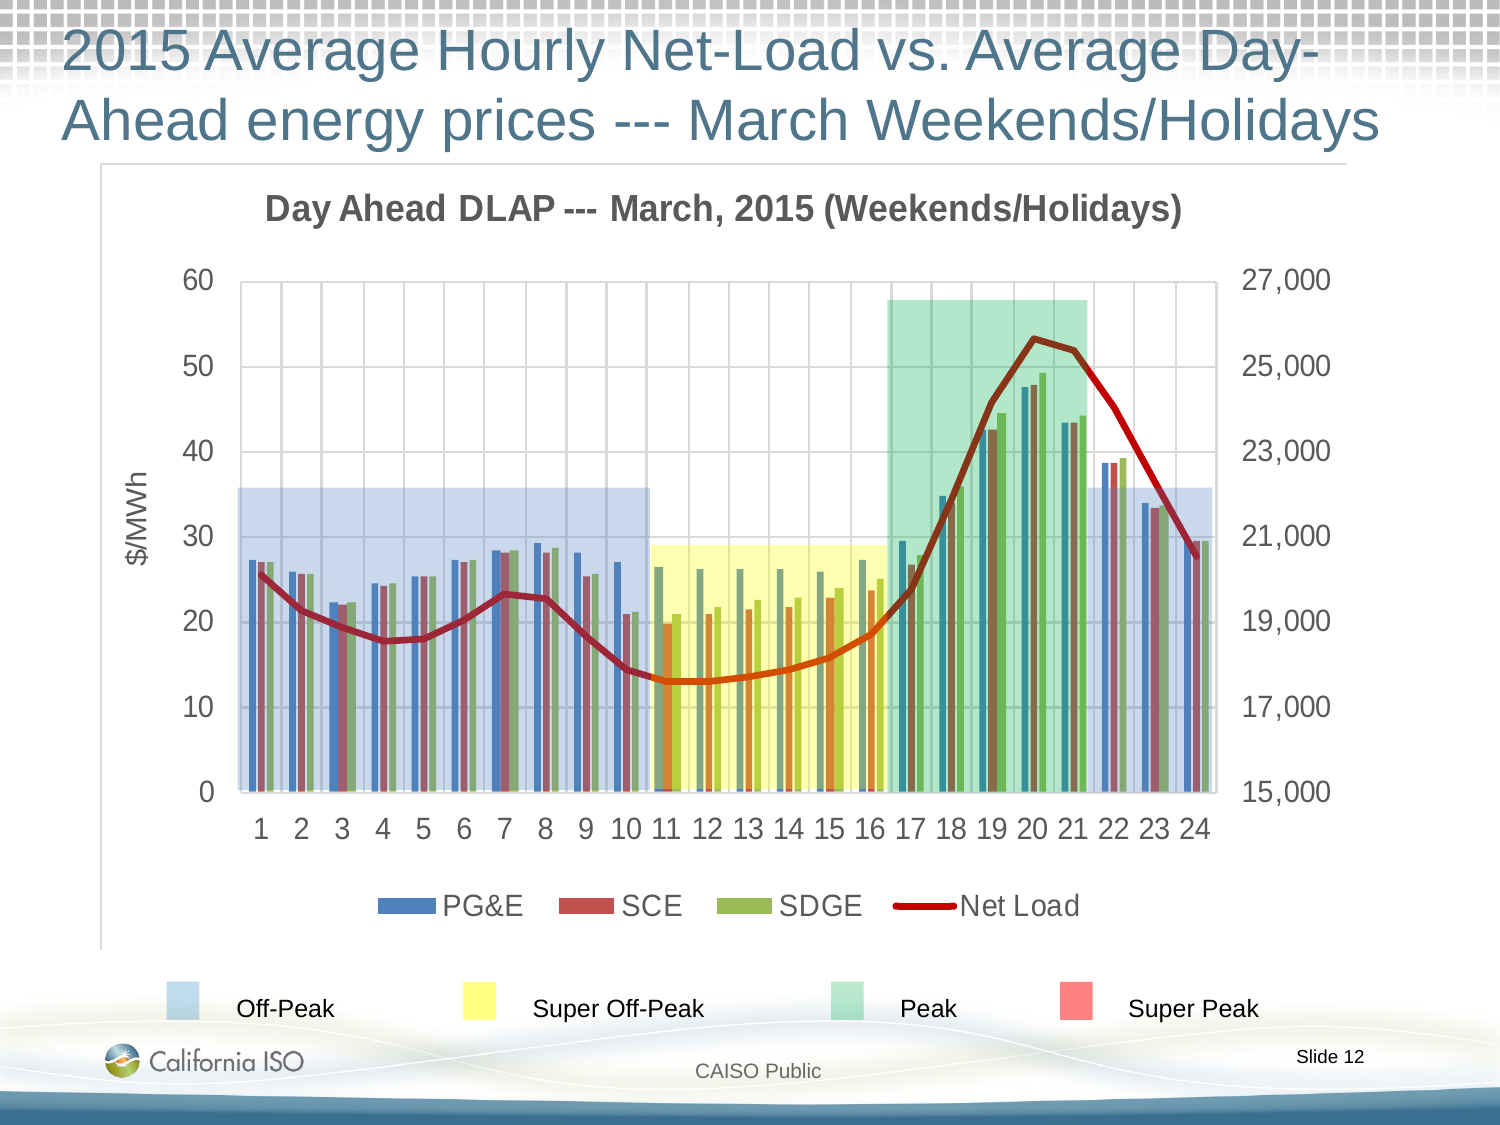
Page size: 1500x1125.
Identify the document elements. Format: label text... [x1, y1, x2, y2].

text_box Super Off-Peak [494, 968, 750, 1033]
picture [0, 0, 1500, 165]
text_box [165, 980, 202, 1022]
picture [0, 981, 1500, 1125]
picture [99, 162, 1347, 951]
text_box Peak [850, 968, 1044, 1033]
title 2015 Average Hourly Net-Load vs. Average Day-Ahead energy prices --- March Weekends/Holidays [46, 4, 1485, 188]
text_box [1058, 980, 1095, 1022]
text_box Super Peak [1078, 968, 1326, 1033]
text_box Off-Peak [198, 967, 386, 1033]
text_box [829, 980, 866, 1022]
text_box [461, 980, 498, 1022]
text_box [427, 960, 1127, 1053]
